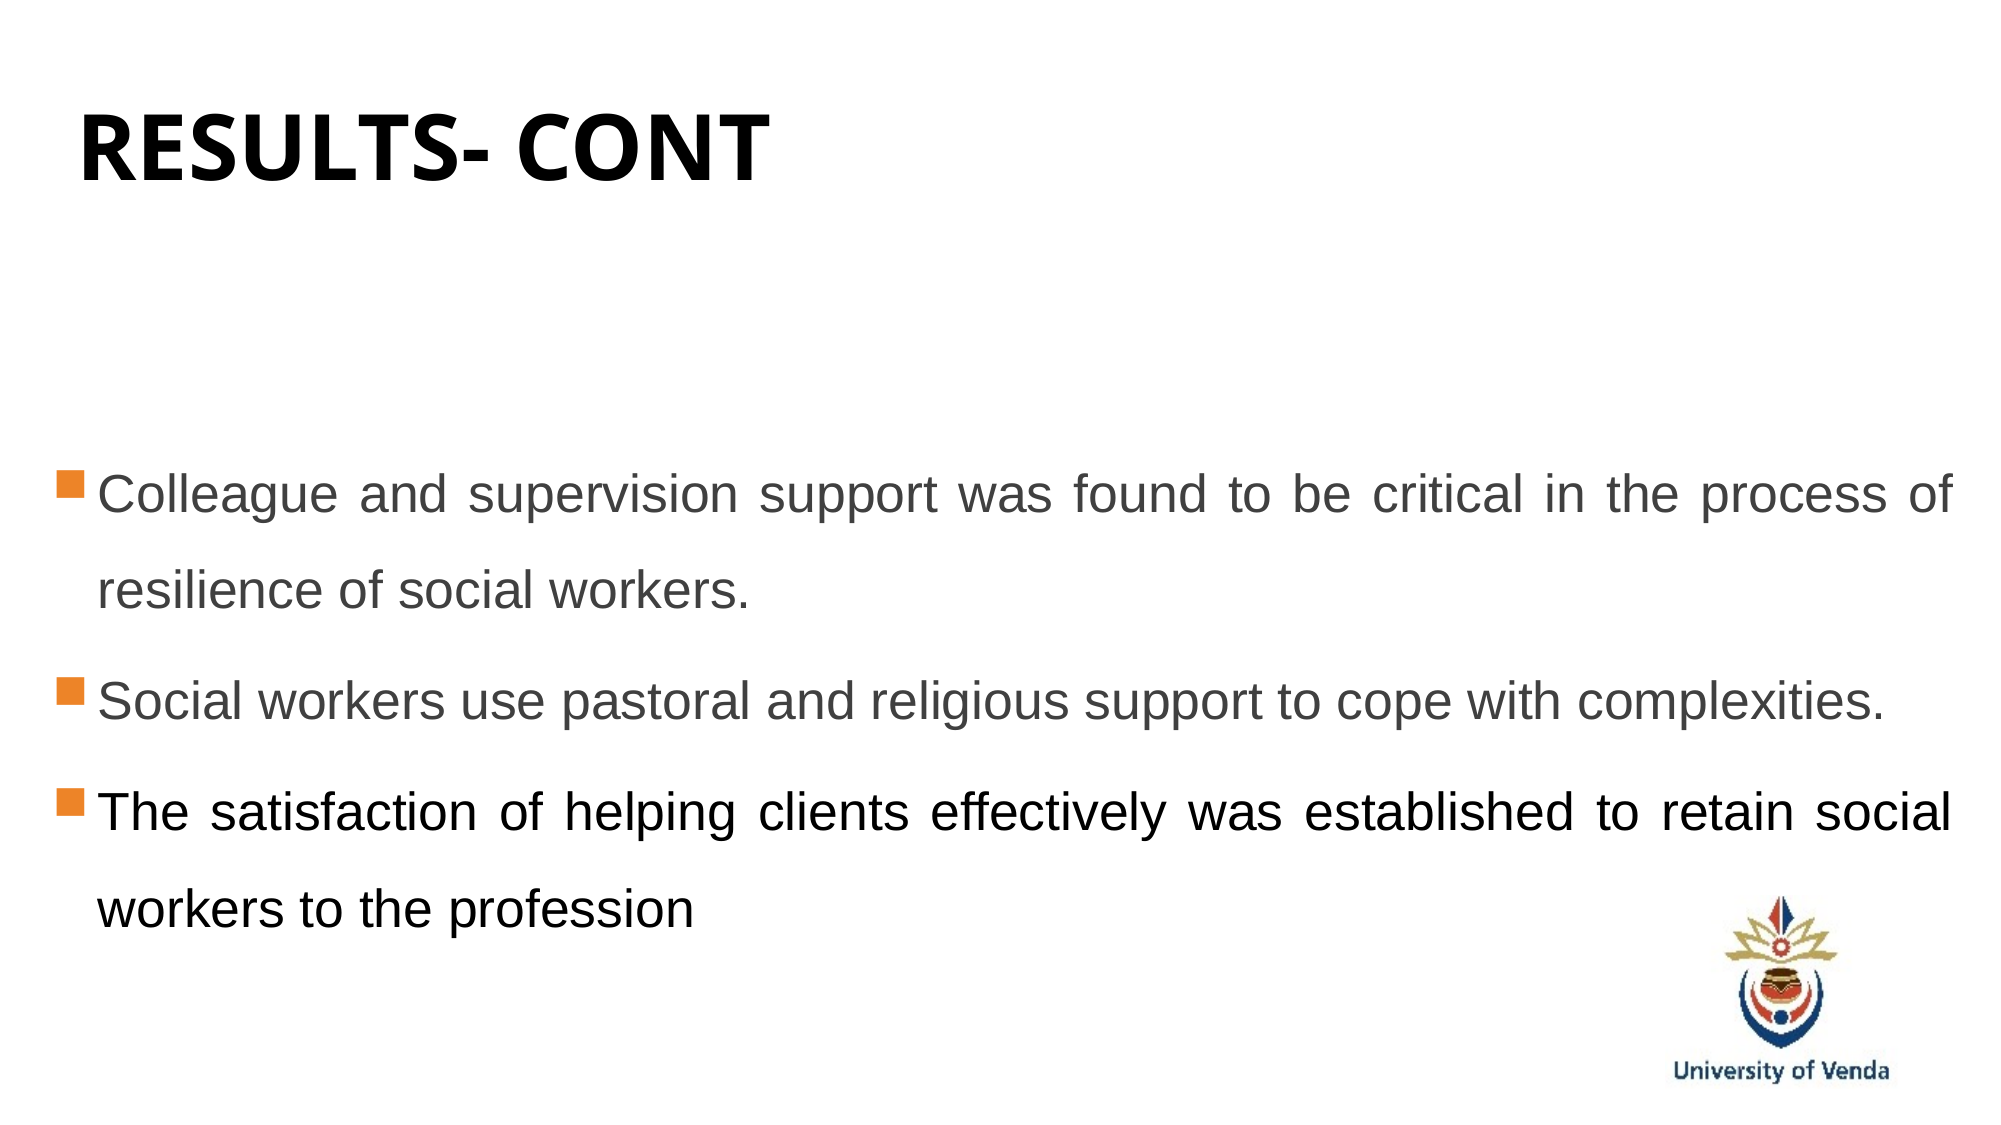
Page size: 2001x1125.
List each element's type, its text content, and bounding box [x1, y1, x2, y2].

picture [1665, 895, 1905, 1089]
title RESULTS- CONT [60, 90, 1863, 211]
list Colleague and supervision support was found to be critical in the process of resilience of social workers. Social workers use pastoral and religious support to cope with complexities. The satisfaction of helping clients effectively was established to retain social workers to the profession [36, 247, 1969, 1028]
